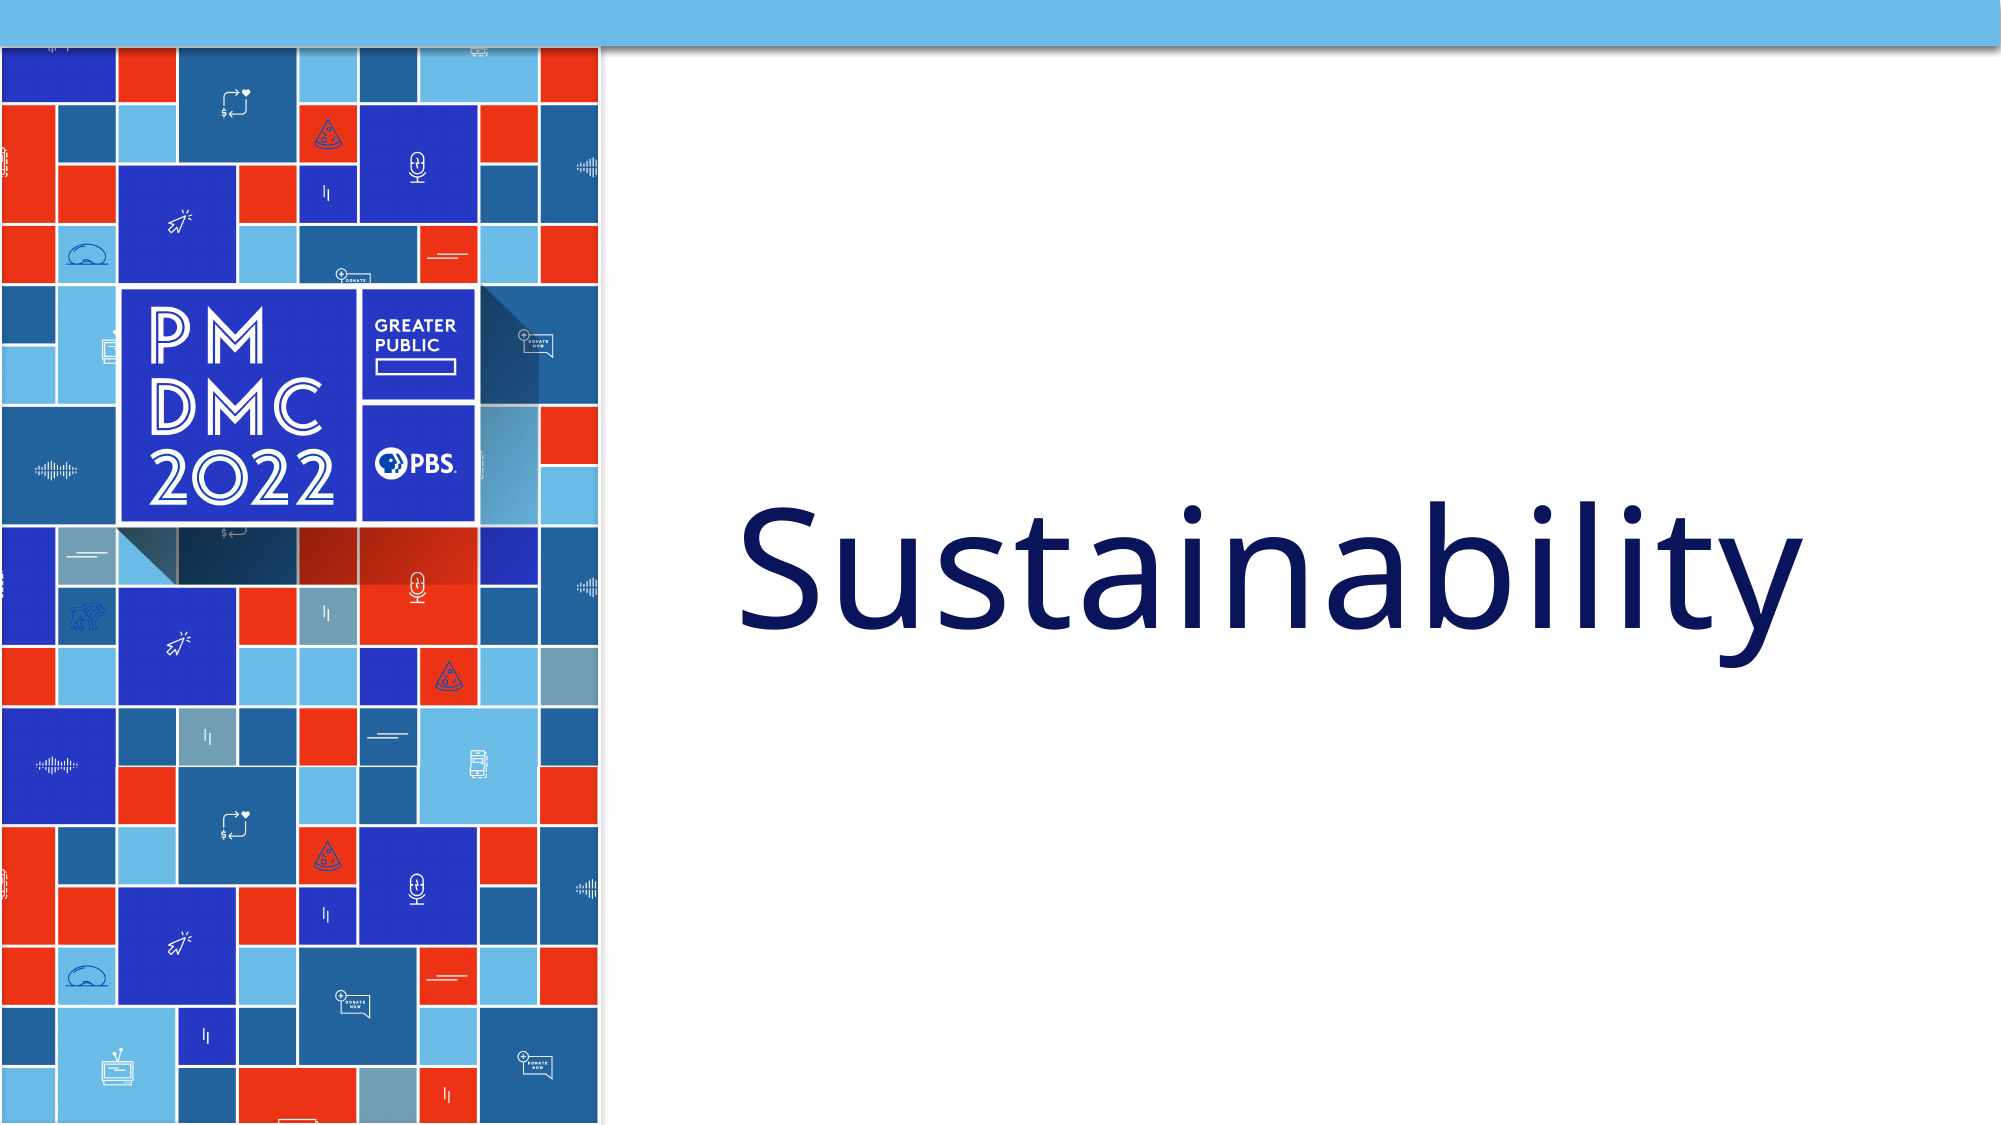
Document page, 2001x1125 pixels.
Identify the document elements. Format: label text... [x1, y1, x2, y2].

list Sustainability [687, 454, 1852, 938]
picture [2, 48, 598, 1123]
